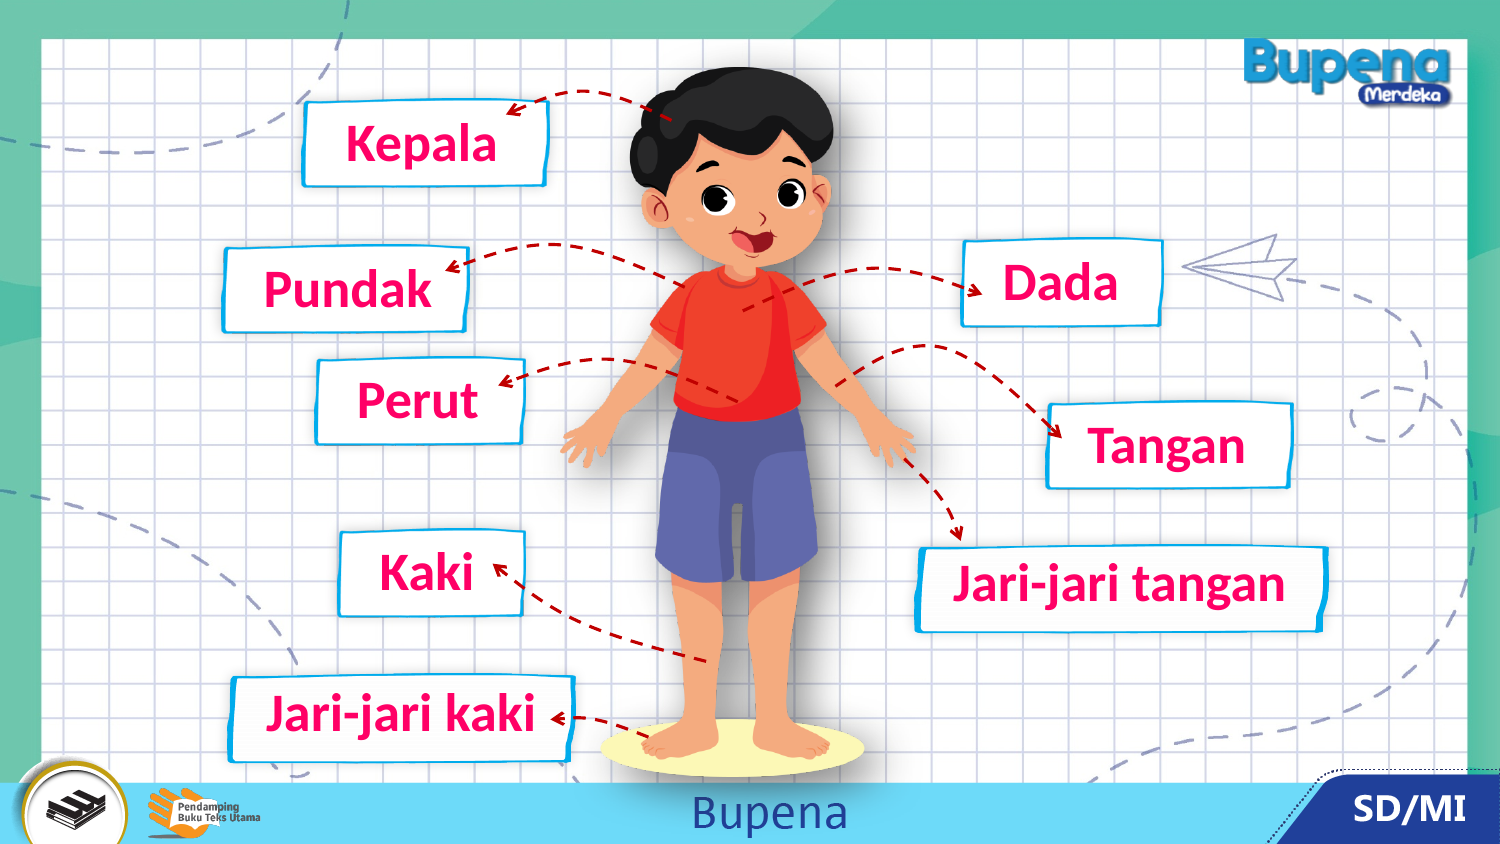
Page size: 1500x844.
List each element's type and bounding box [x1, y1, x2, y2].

text_box [1045, 400, 1294, 491]
text_box [227, 669, 597, 764]
text_box [914, 539, 1329, 634]
text_box [960, 237, 1164, 328]
text_box [314, 356, 526, 446]
text_box [300, 98, 550, 189]
text_box [337, 527, 526, 618]
text_box [221, 244, 470, 335]
picture [0, 0, 1500, 844]
